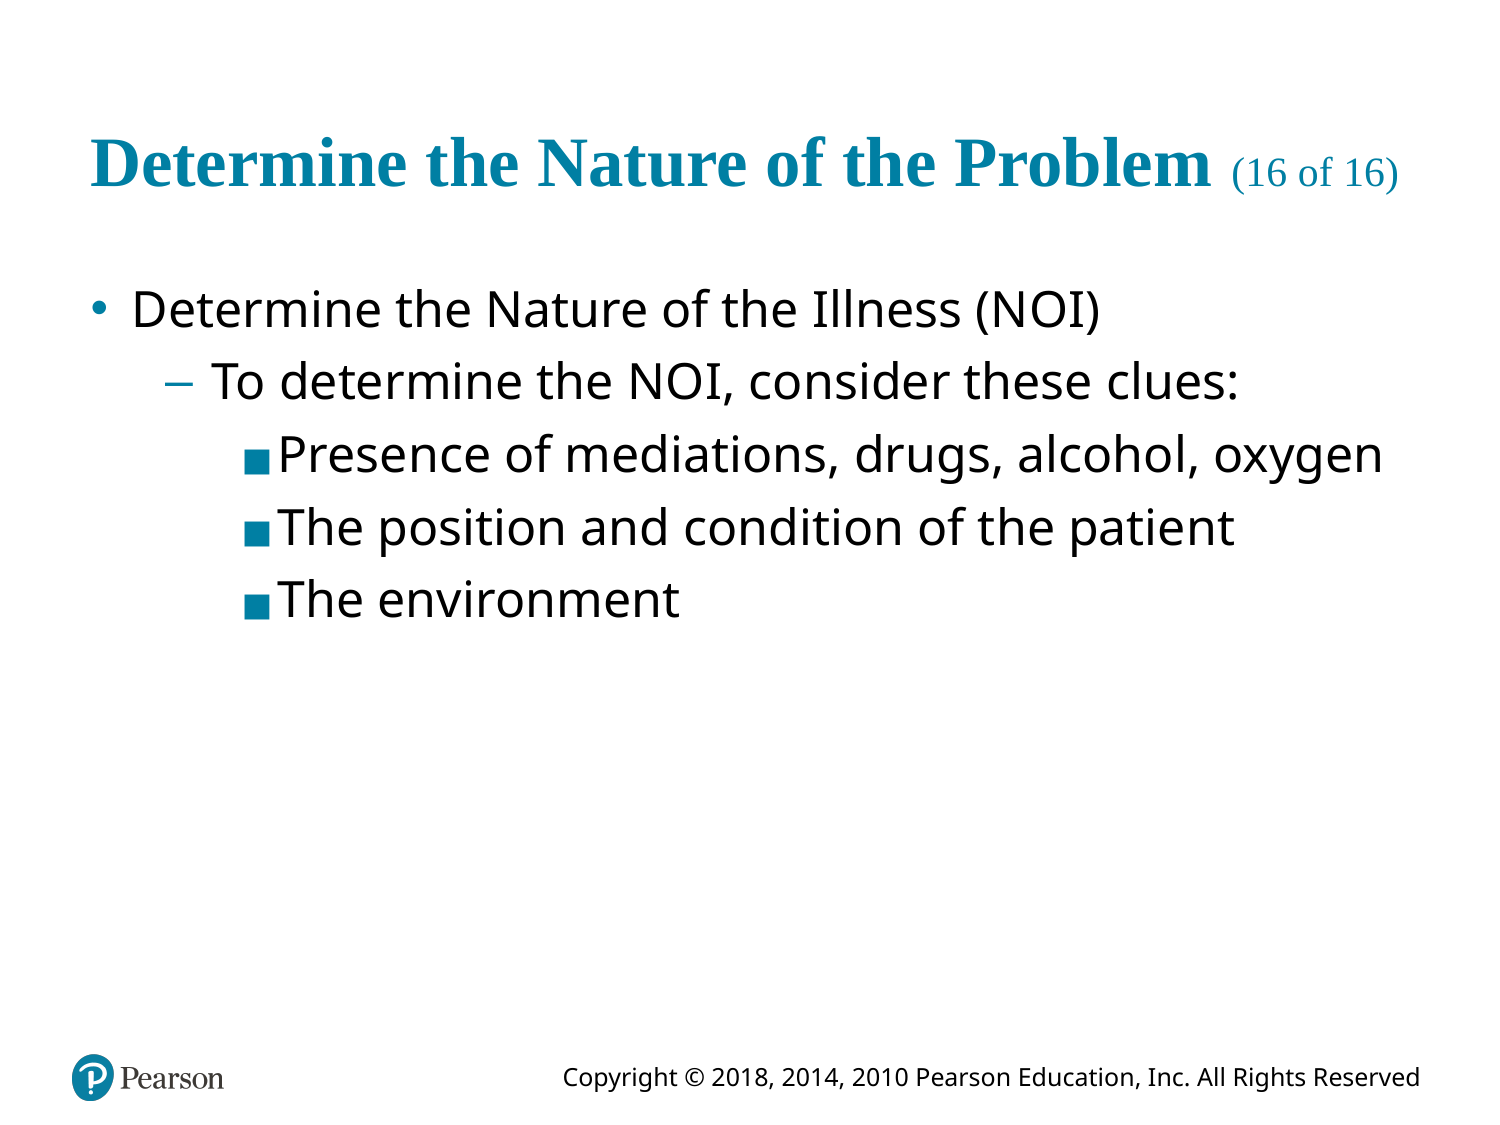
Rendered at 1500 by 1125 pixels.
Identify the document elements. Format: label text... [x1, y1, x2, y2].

picture [80, 1063, 106, 1088]
picture [72, 1054, 88, 1070]
picture [72, 1087, 83, 1101]
list Determine the Nature of the Illness (N O I) To determine the N O I, consider these clues: Presence of mediations, drugs, alcohol, oxygen The position and condition of the patient The environment [75, 262, 1425, 647]
title Determine the Nature of the Problem (16 of 16) [75, 35, 1425, 216]
picture [98, 1054, 224, 1101]
